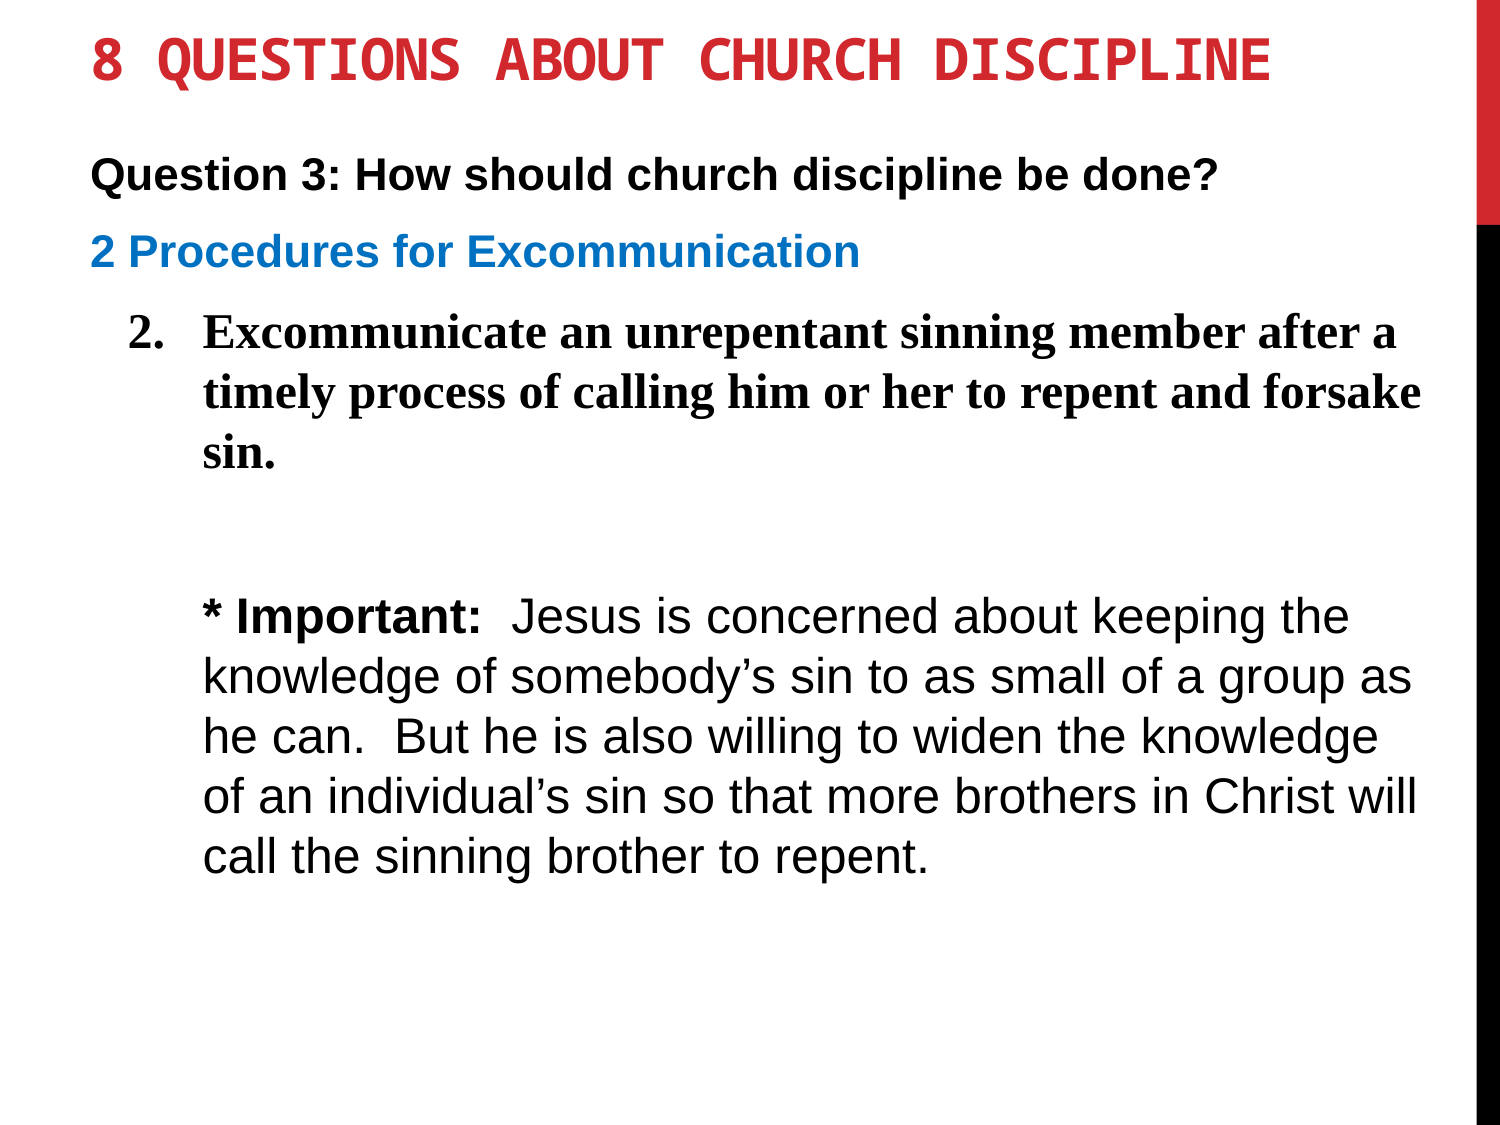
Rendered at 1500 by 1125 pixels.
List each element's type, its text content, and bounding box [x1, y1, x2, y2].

title 8 Questions about Church Discipline [75, 12, 1475, 101]
list Question 3: How should church discipline be done? 2 Procedures for Excommunication Excommunicate an unrepentant sinning member after a timely process of calling him or her to repent and forsake sin. * Important: Jesus is concerned about keeping the knowledge of somebody’s sin to as small of a group as he can. But he is also willing to widen the knowledge of an individual’s sin so that more brothers in Christ will call the sinning brother to repent. [75, 137, 1450, 1125]
